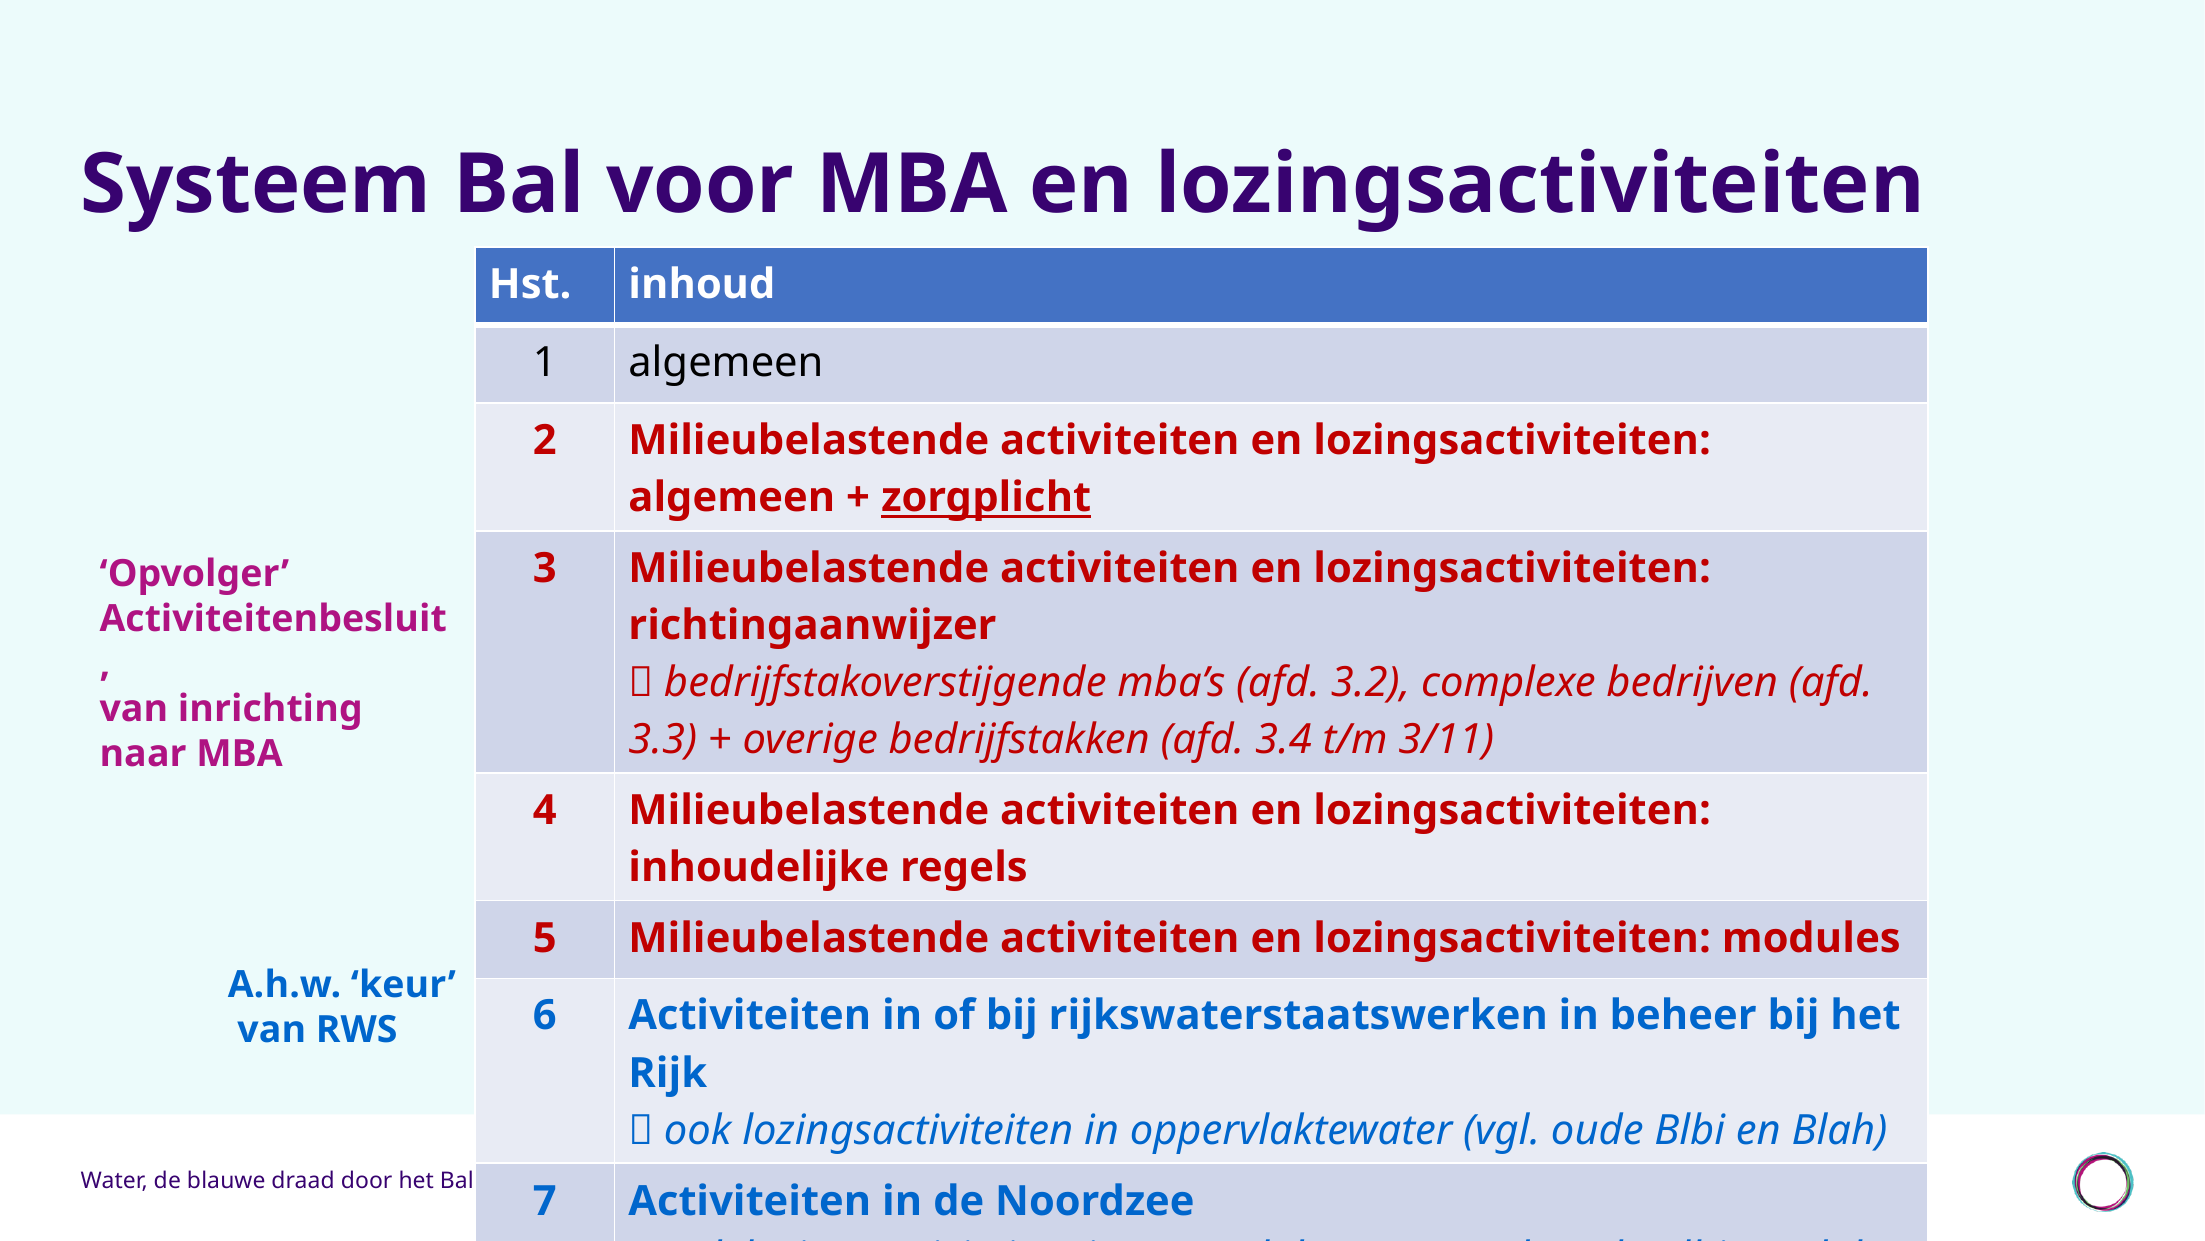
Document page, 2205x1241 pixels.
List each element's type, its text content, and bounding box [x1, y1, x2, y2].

text_box A.h.w. ‘keur’ van RWS [213, 952, 472, 1058]
table_cell 2 [476, 404, 614, 530]
picture [2072, 1152, 2134, 1212]
table_cell 5 [476, 901, 614, 978]
table_cell Milieubelastende activiteiten en lozingsactiviteiten: algemeen + zorgplicht [615, 404, 1927, 530]
table_cell Milieubelastende activiteiten en lozingsactiviteiten: richtingaanwijzer  bedrijfstakoverstijgende mba’s (afd. 3.2), complexe bedrijven (afd. 3.3) + overige bedrijfstakken (afd. 3.4 t/m 3/11) [615, 532, 1927, 772]
table_header Hst. [476, 248, 614, 322]
table_cell 4 [476, 774, 614, 900]
title Systeem Bal voor MBA en lozingsactiviteiten [65, 66, 2134, 306]
table_cell algemeen [615, 328, 1927, 402]
table_cell Milieubelastende activiteiten en lozingsactiviteiten: modules [615, 901, 1927, 978]
table_cell Milieubelastende activiteiten en lozingsactiviteiten: inhoudelijke regels [615, 774, 1927, 900]
footer Water, de blauwe draad door het Bal [65, 1148, 474, 1215]
table_cell 1 [476, 328, 614, 402]
table_cell Activiteiten in of bij rijkswaterstaatswerken in beheer bij het Rijk  ook lozingsactiviteiten in oppervlaktewater (vgl. oude Blbi en Blah) [615, 979, 1927, 1162]
table_cell 3 [476, 532, 614, 772]
table_cell 7 [476, 1164, 614, 1241]
table_cell 6 [476, 979, 614, 1162]
text_box ‘Opvolger’ Activiteitenbesluit, van inrichting naar MBA [84, 541, 465, 781]
table_cell Activiteiten in de Noordzee  ook lozingsactiviteiten in oppervlaktewater (vgl. oude Blbi en Blah) [615, 1164, 1927, 1241]
table_header inhoud [615, 248, 1927, 322]
